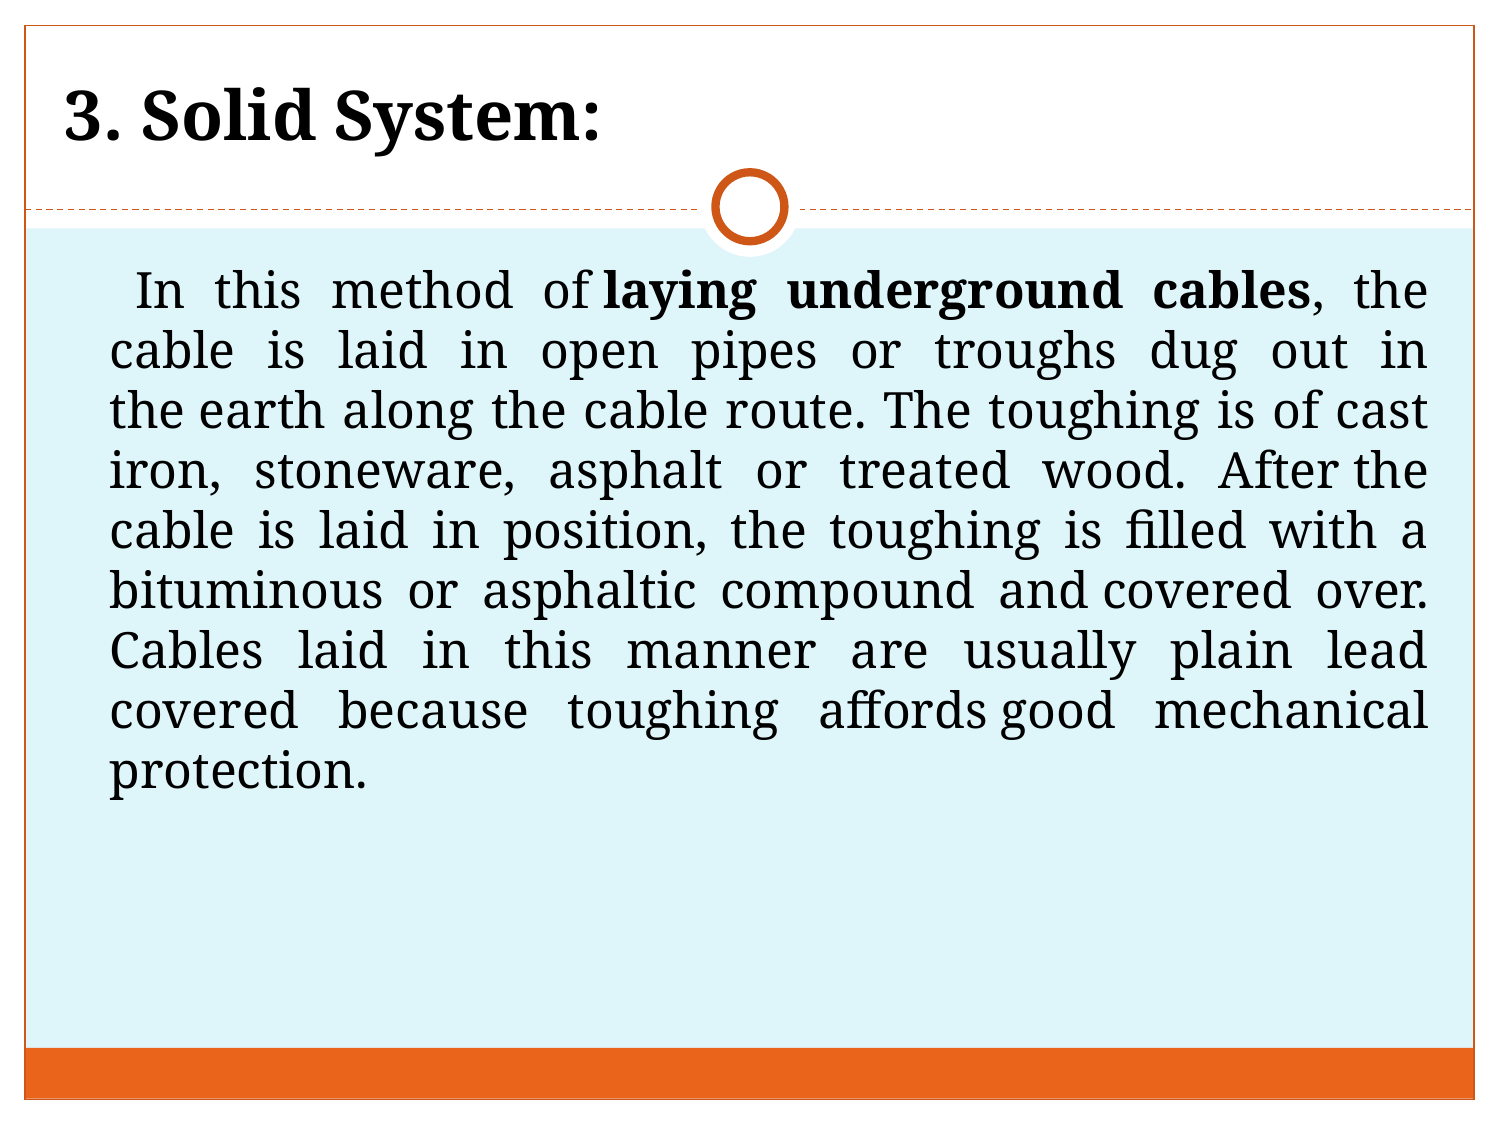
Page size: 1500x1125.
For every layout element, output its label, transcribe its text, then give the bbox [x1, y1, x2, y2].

title 3. Solid System: [49, 37, 1450, 162]
list In this method of laying underground cables, the cable is laid in open pipes or troughs dug out in the earth along the cable route. The toughing is of cast iron, stoneware, asphalt or treated wood. After the cable is laid in position, the toughing is filled with a bituminous or asphaltic compound and covered over. Cables laid in this manner are usually plain lead covered because toughing affords good mechanical protection. [49, 250, 1445, 1001]
